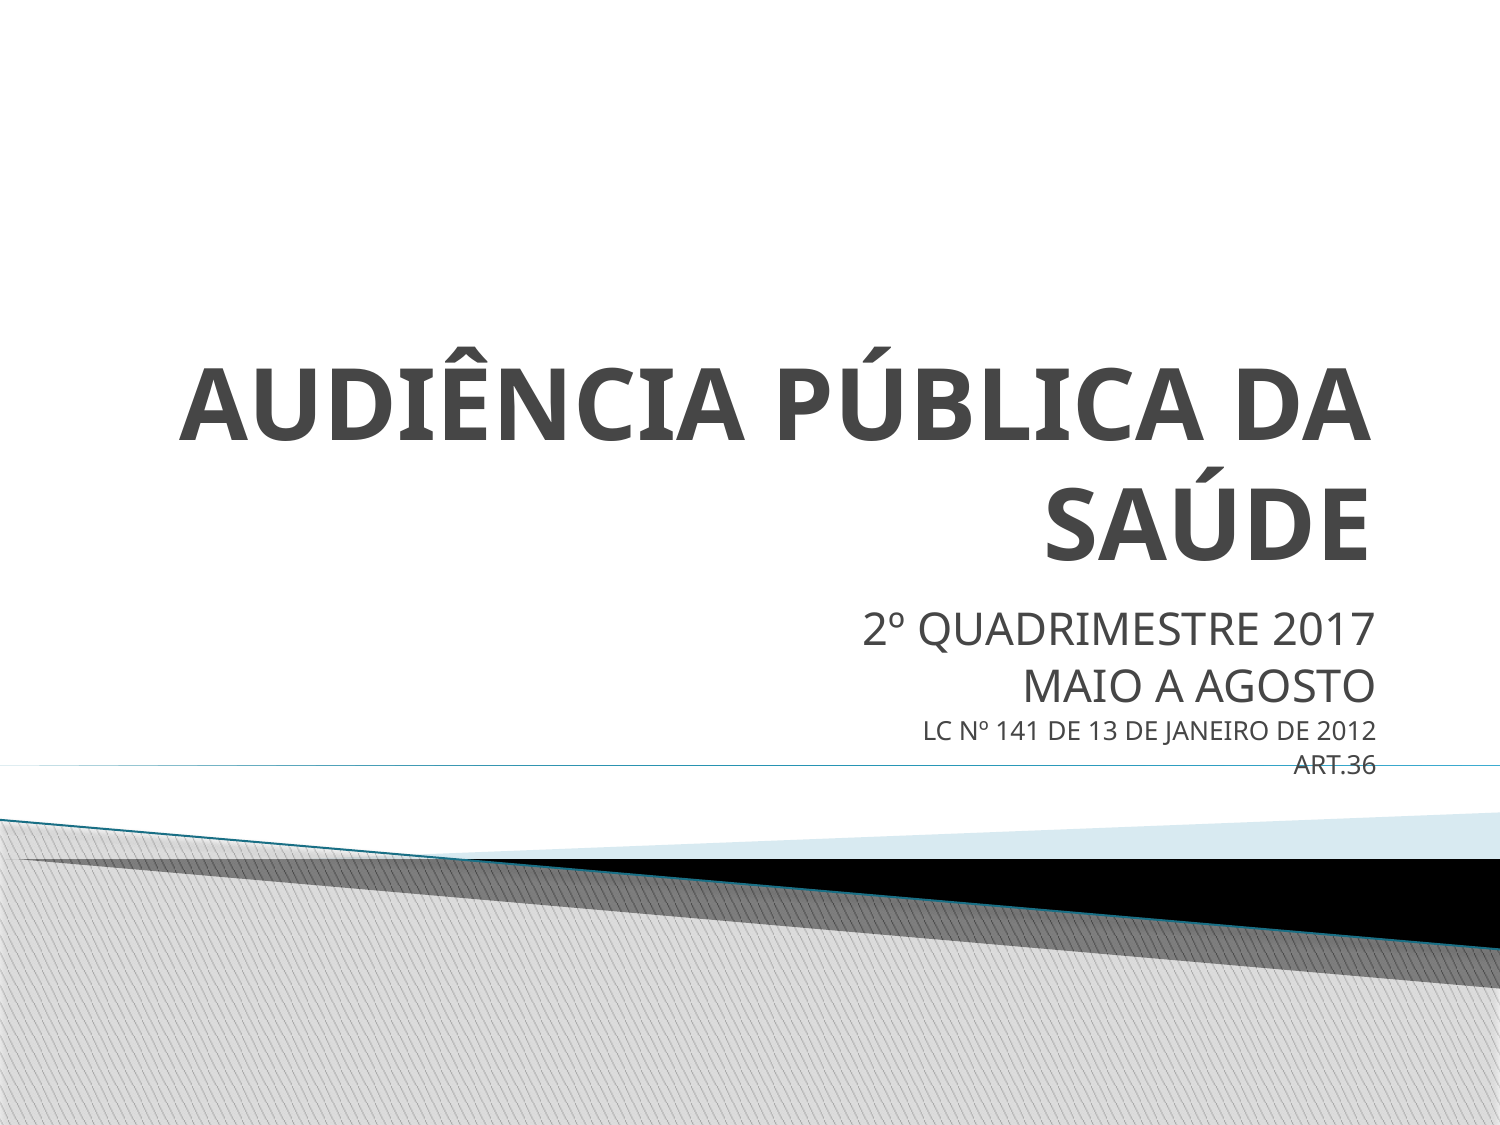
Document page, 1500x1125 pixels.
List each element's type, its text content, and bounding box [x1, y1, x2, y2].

picture [5, 859, 1500, 989]
title AUDIÊNCIA PÚBLICA DA SAÚDE [112, 287, 1388, 588]
subtitle 2º QUADRIMESTRE 2017 MAIO A AGOSTO LC Nº 141 DE 13 DE JANEIRO DE 2012 ART.36 [112, 592, 1388, 790]
